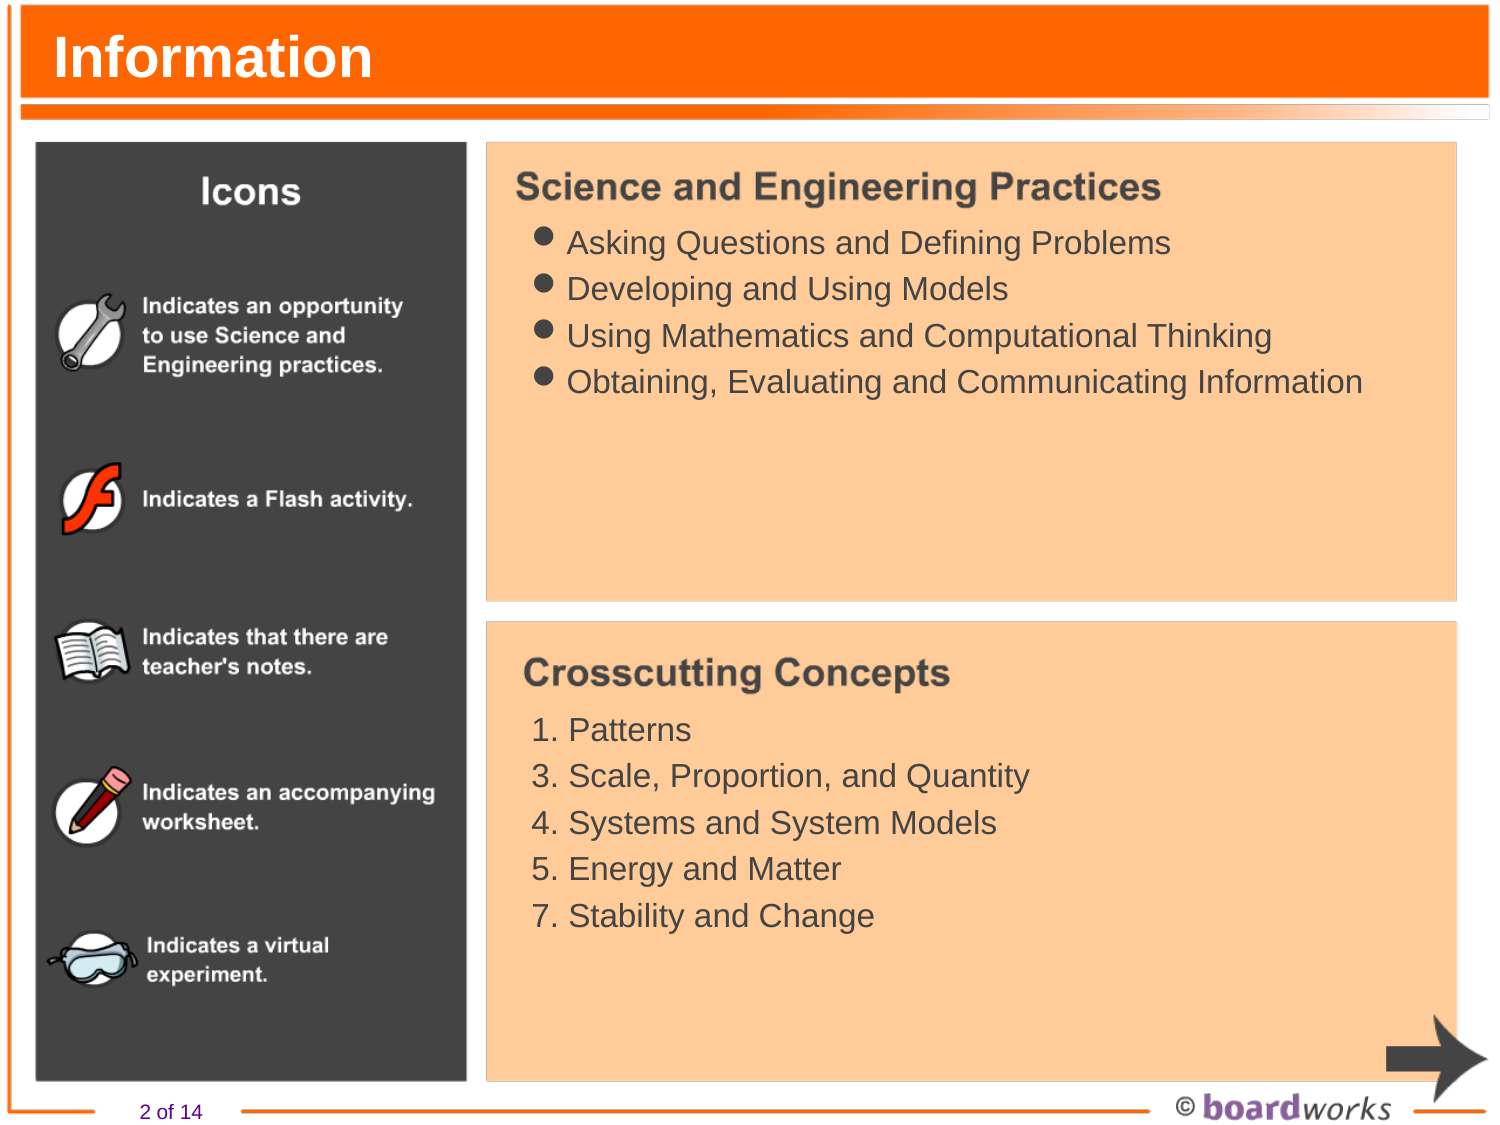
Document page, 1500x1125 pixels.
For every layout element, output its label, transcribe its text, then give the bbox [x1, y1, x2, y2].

picture [0, 0, 1500, 1125]
list 1. Patterns 3. Scale, Proportion, and Quantity 4. Systems and System Models 5. Energy and Matter 7. Stability and Change [516, 700, 1454, 1088]
list Asking Questions and Defining Problems Developing and Using Models Using Mathematics and Computational Thinking Obtaining, Evaluating and Communicating Information [516, 213, 1454, 604]
title Information [38, 8, 1308, 100]
